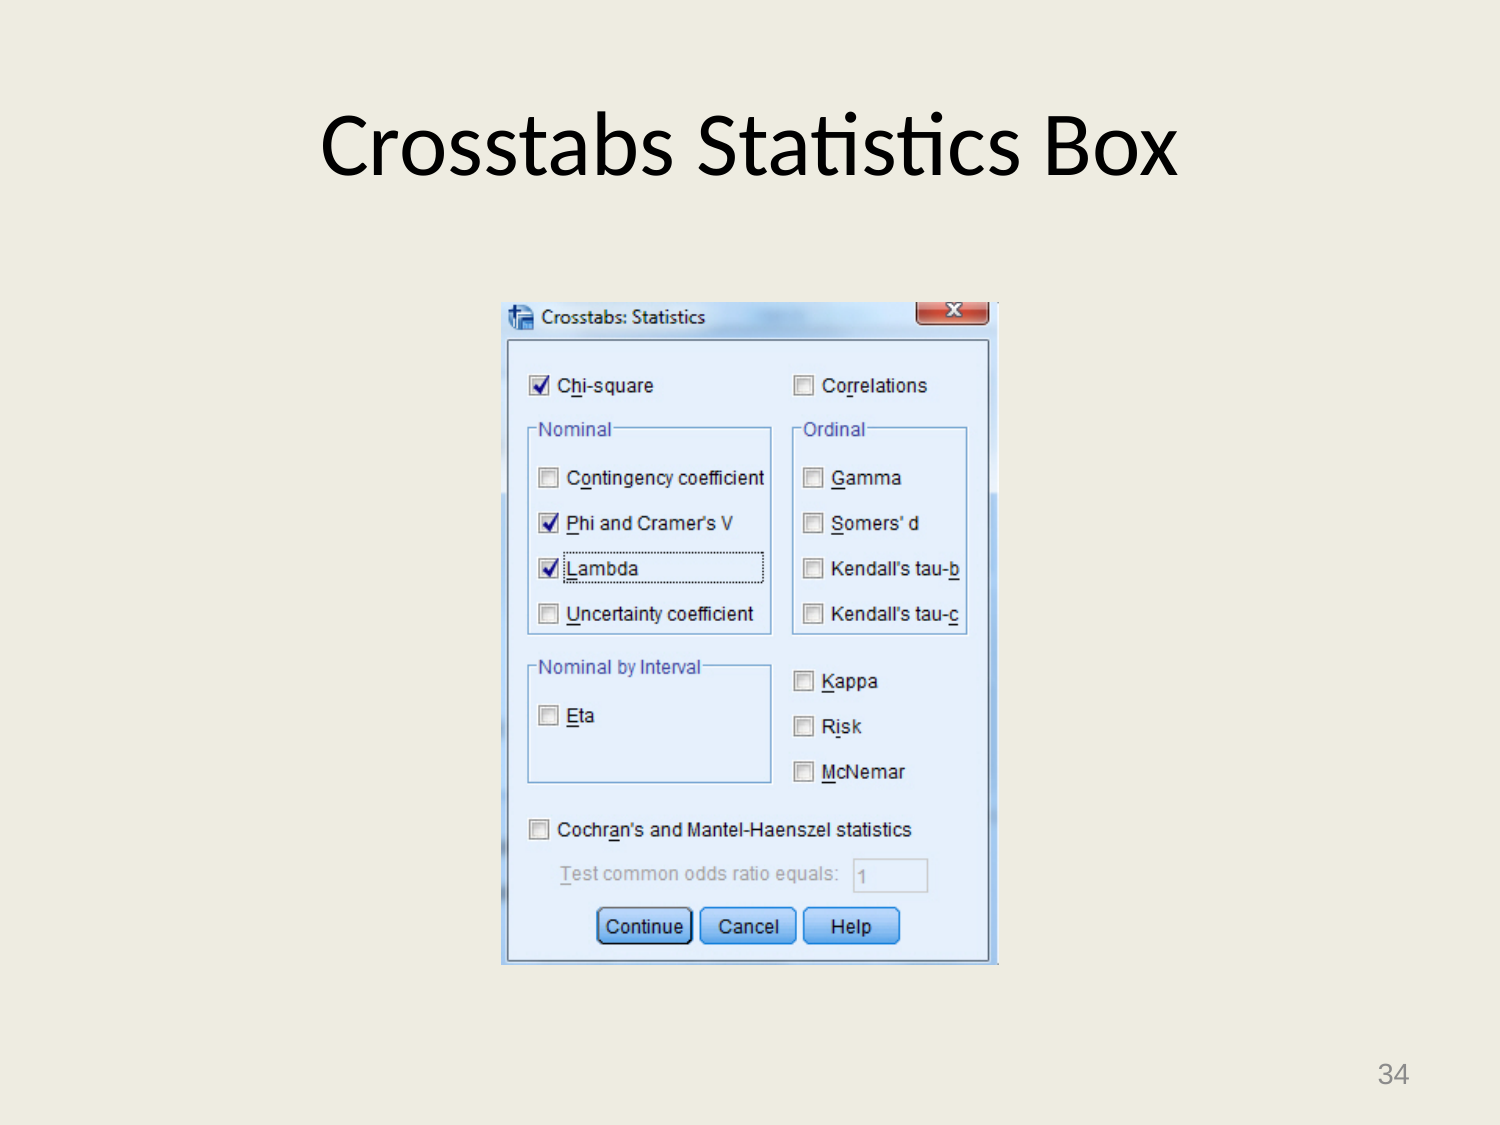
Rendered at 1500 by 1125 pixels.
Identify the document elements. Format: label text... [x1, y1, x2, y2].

slide_number 34 [1074, 1042, 1425, 1103]
title Crosstabs Statistics Box [75, 45, 1425, 233]
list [501, 302, 999, 965]
